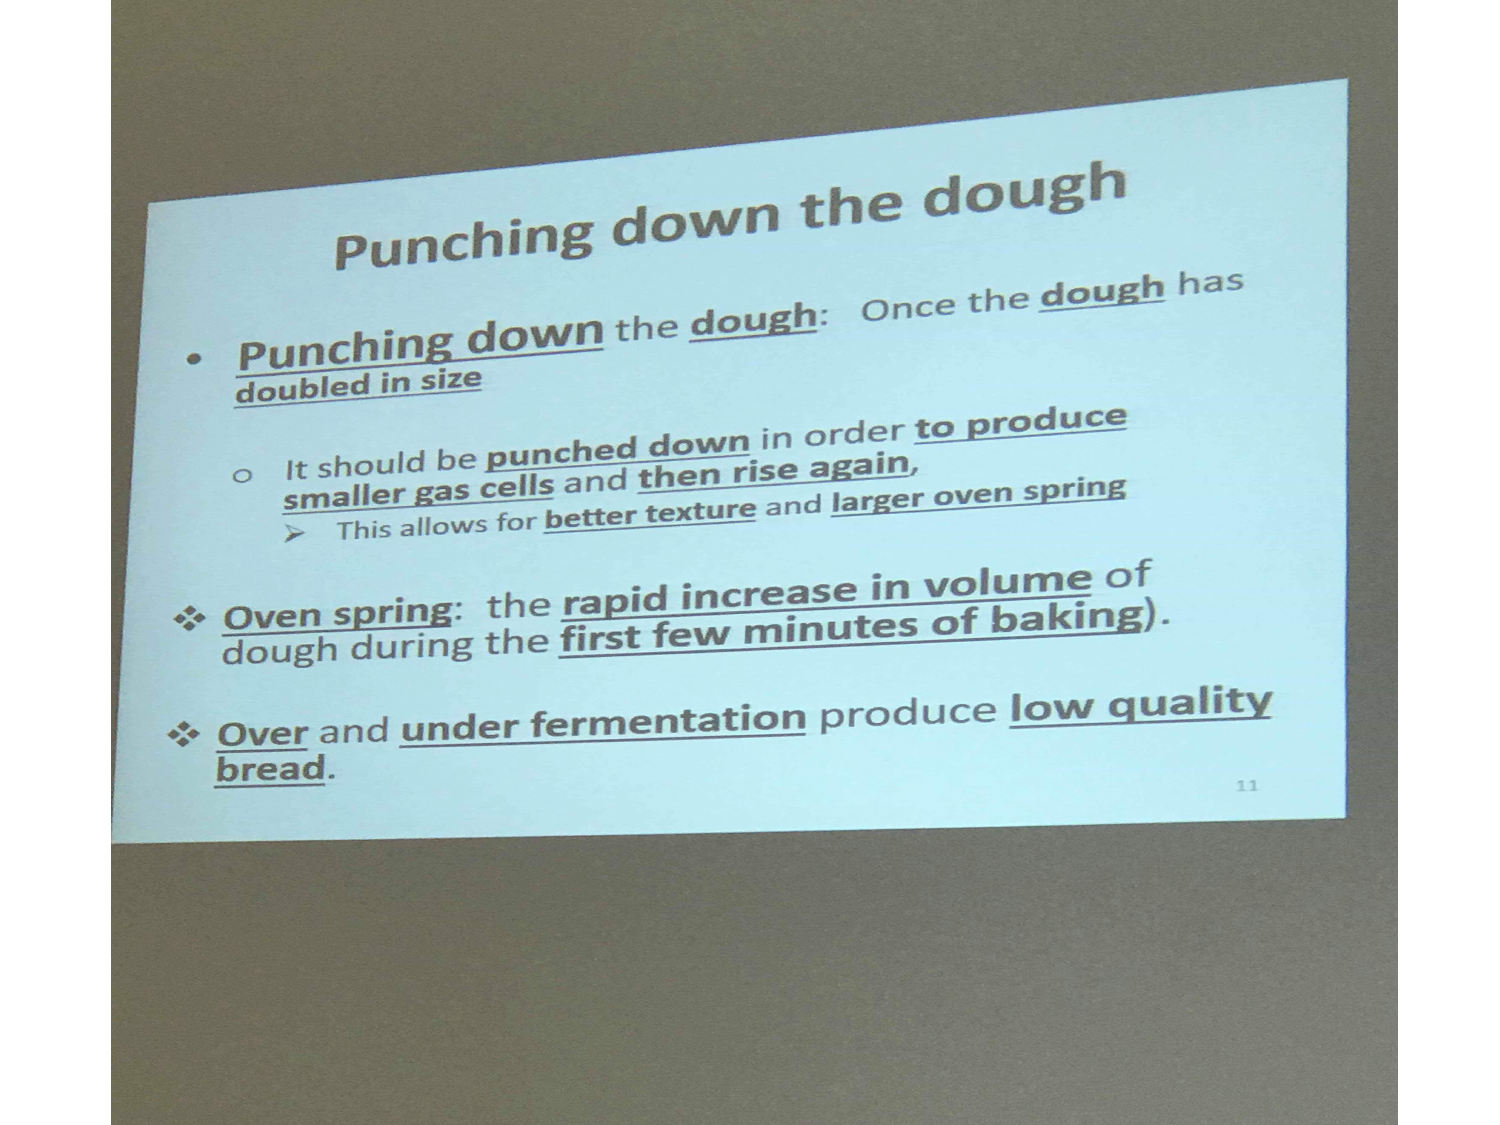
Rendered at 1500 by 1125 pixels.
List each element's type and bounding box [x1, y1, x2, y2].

picture [110, 0, 1398, 1125]
